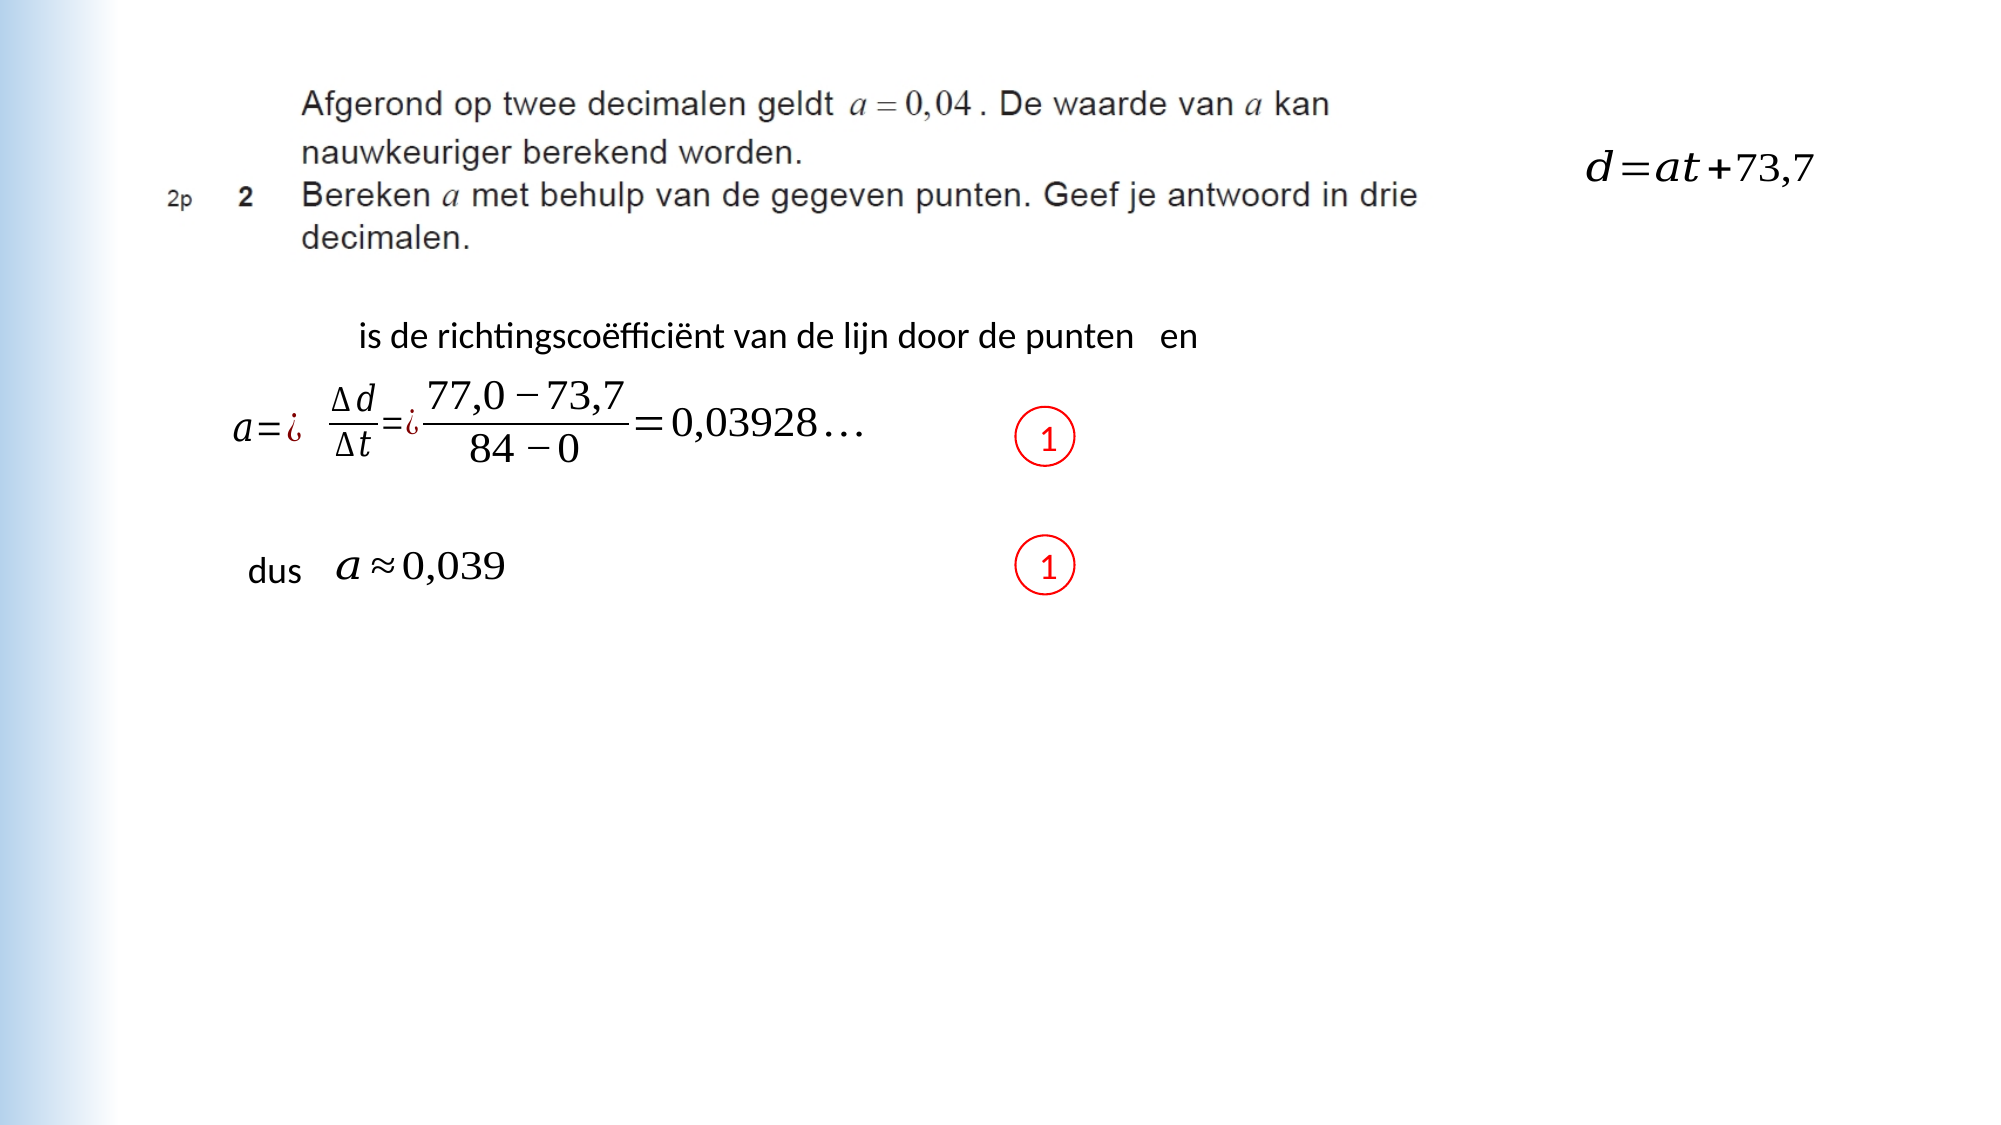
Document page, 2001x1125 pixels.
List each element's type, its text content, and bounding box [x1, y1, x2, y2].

text_box dus [233, 539, 318, 599]
text_box 1 [1014, 534, 1076, 596]
text_box 1 [1014, 405, 1076, 467]
picture [159, 75, 1434, 262]
